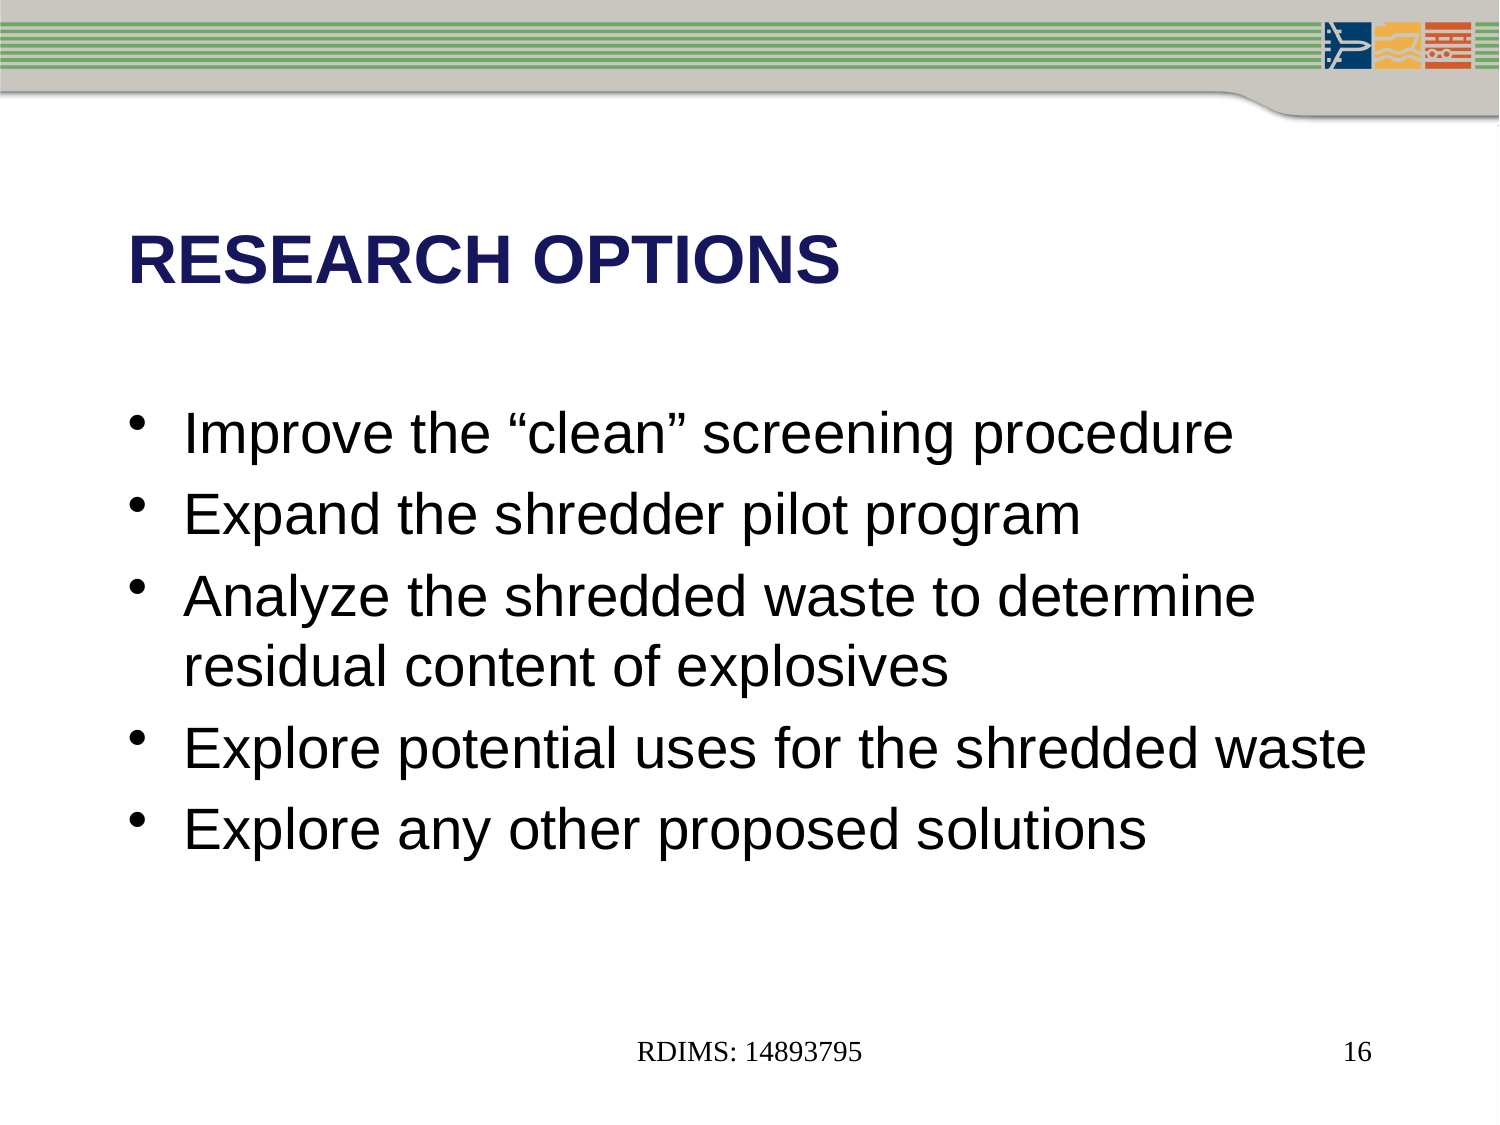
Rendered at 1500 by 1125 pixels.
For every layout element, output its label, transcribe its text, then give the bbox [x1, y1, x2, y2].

picture [0, 0, 1500, 1125]
title RESEARCH OPTIONS [112, 162, 1388, 351]
slide_number 16 [1074, 1024, 1388, 1101]
list Improve the “clean” screening procedure Expand the shredder pilot program Analyze the shredded waste to determine residual content of explosives Explore potential uses for the shredded waste Explore any other proposed solutions [112, 387, 1388, 963]
footer RDIMS: 14893795 [512, 1024, 988, 1101]
